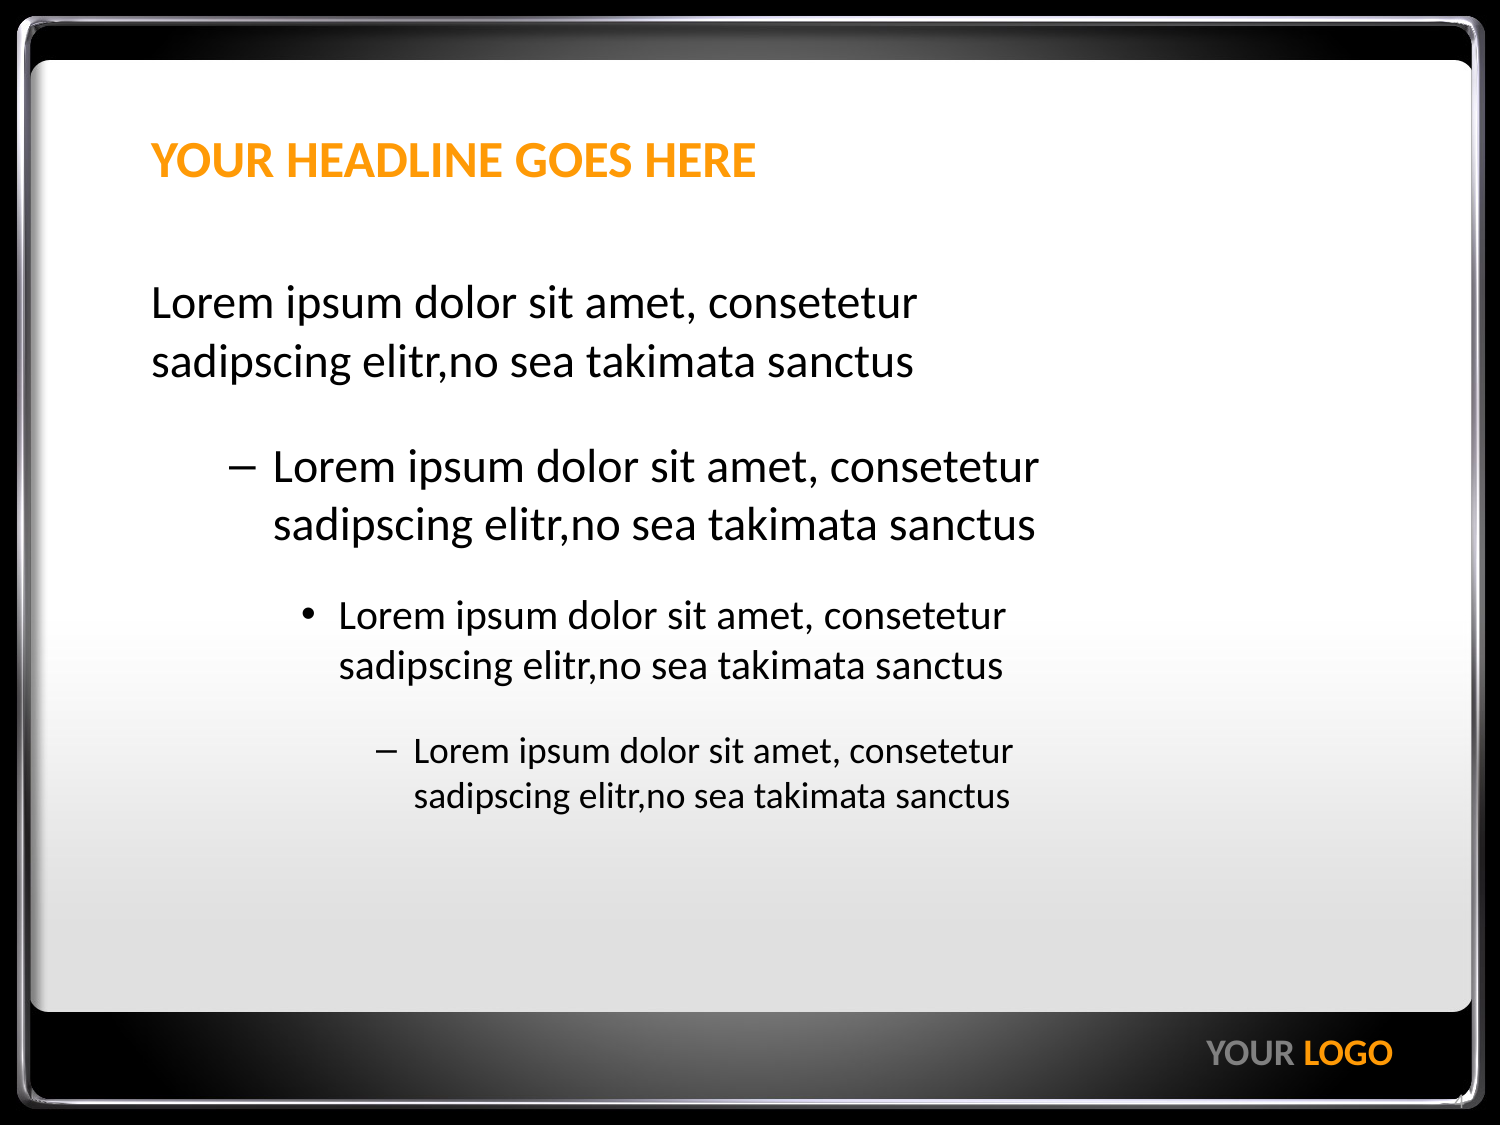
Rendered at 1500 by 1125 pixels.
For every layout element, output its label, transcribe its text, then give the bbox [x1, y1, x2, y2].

title YOUR HEADLINE GOES HERE [135, 118, 1364, 201]
slide_number 4 [1409, 1079, 1480, 1125]
list Lorem ipsum dolor sit amet, consetetur sadipscing elitr,no sea takimata sanctus Lorem ipsum dolor sit amet, consetetur sadipscing elitr,no sea takimata sanctus Lorem ipsum dolor sit amet, consetetur sadipscing elitr,no sea takimata sanctus Lorem ipsum dolor sit amet, consetetur sadipscing elitr,no sea takimata sanctus [135, 262, 1364, 894]
text_box YOUR LOGO [135, 1020, 1409, 1125]
picture [0, 0, 1500, 1125]
